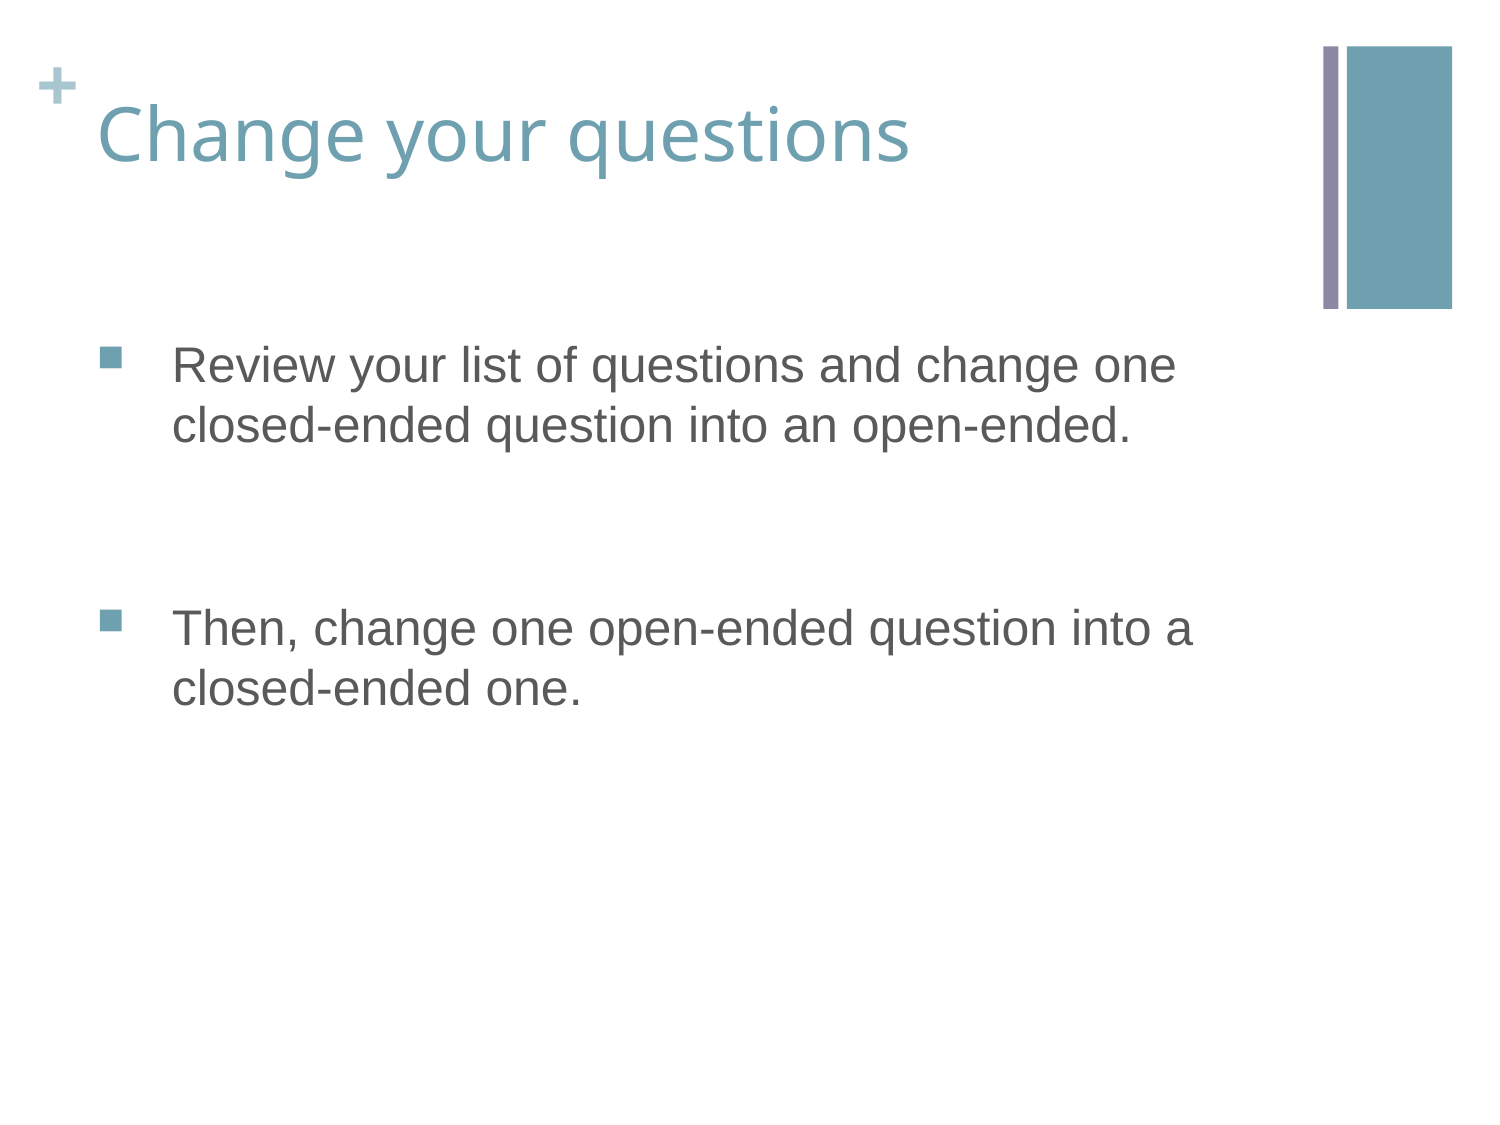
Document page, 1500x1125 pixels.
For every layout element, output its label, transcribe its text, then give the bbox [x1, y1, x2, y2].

title Change your questions [81, 79, 1322, 263]
list Review your list of questions and change one closed-ended question into an open-ended. Then, change one open-ended question into a closed-ended one. [81, 324, 1322, 1005]
